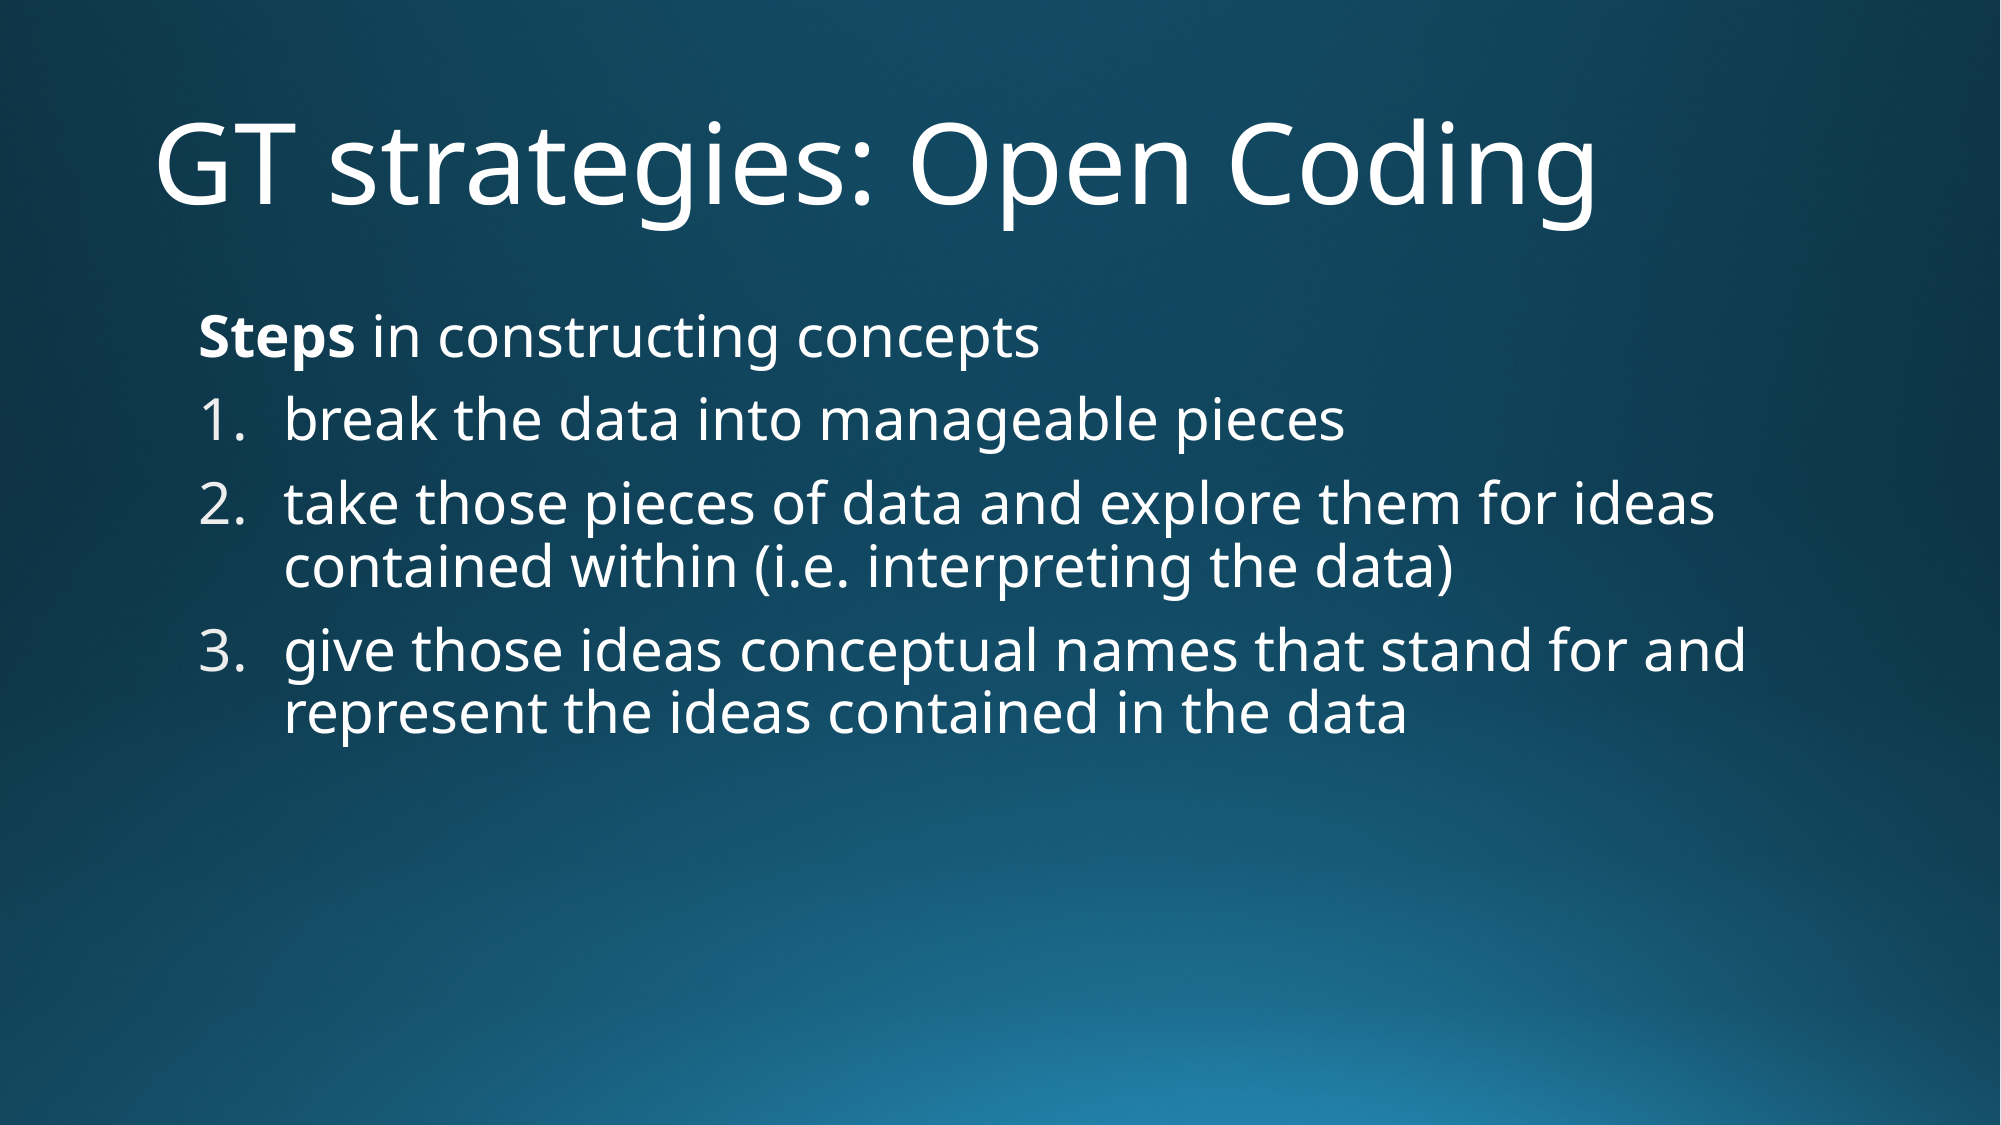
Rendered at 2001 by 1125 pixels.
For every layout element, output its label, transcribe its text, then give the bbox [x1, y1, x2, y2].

list Steps in constructing concepts break the data into manageable pieces take those pieces of data and explore them for ideas contained within (i.e. interpreting the data) give those ideas conceptual names that stand for and represent the ideas contained in the data [183, 299, 1863, 1014]
picture [0, 0, 2001, 1125]
title GT strategies: Open Coding [137, 59, 1863, 278]
